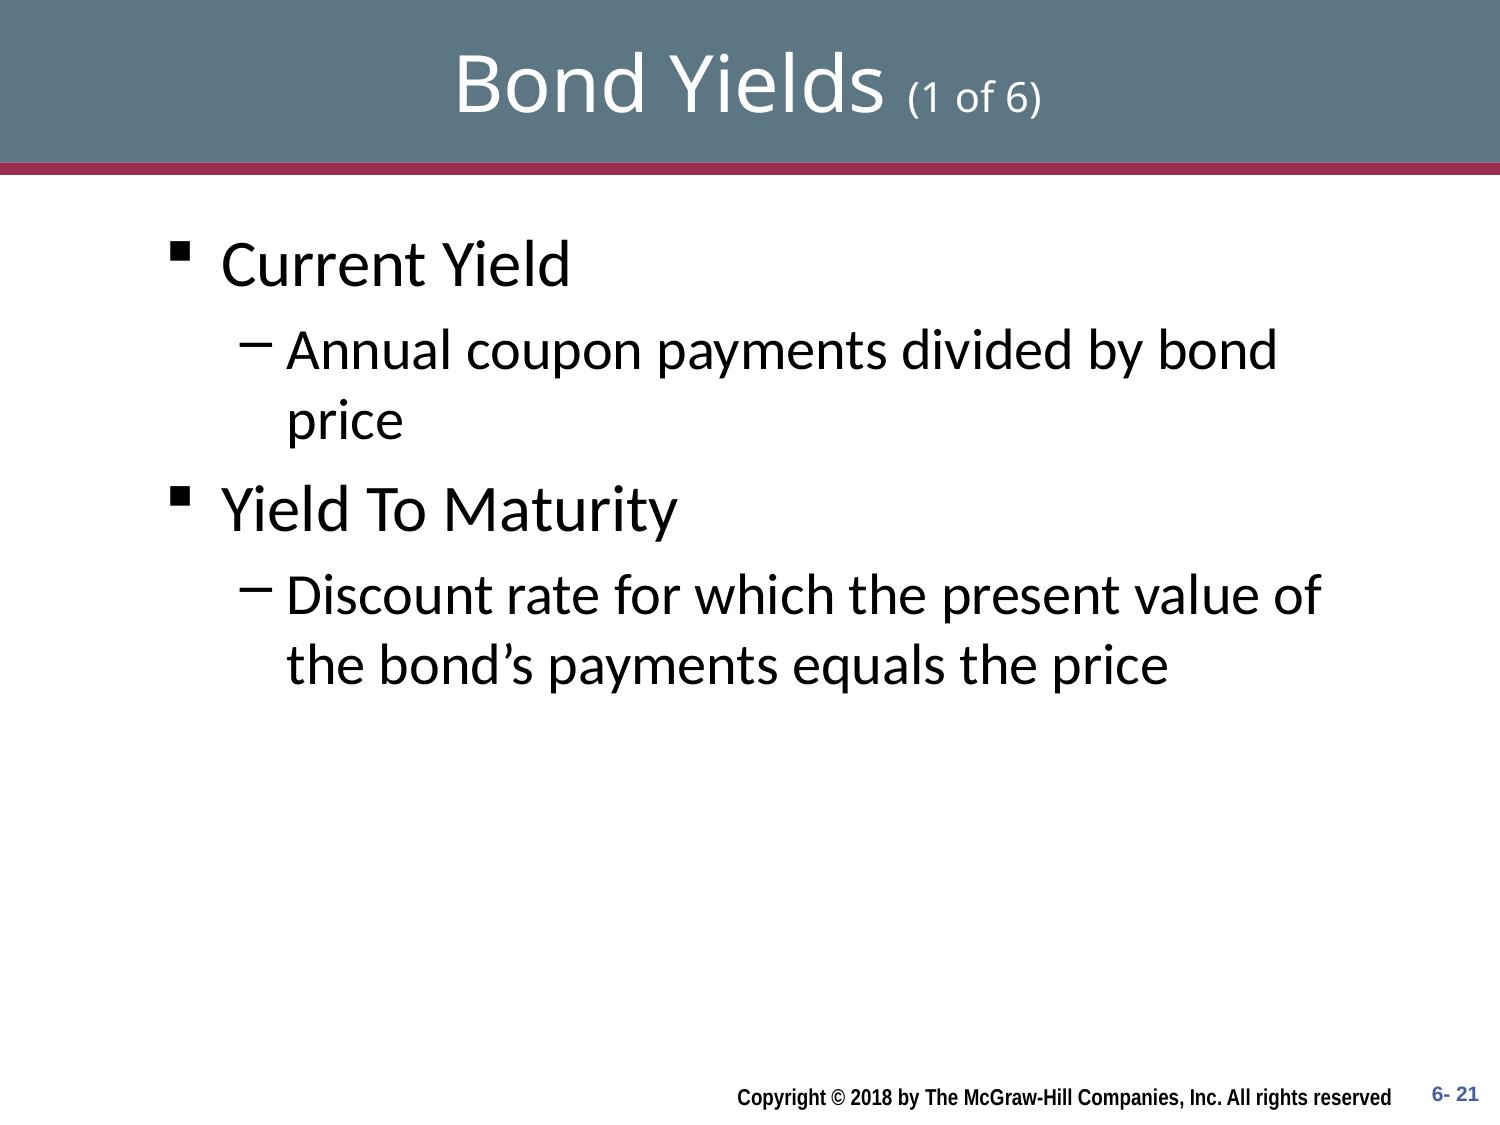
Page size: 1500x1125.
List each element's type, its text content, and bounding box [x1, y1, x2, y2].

title Bond Yields (1 of 6) [37, 12, 1457, 150]
list Current Yield Annual coupon payments divided by bond price Yield To Maturity Discount rate for which the present value of the bond’s payments equals the price [150, 212, 1425, 963]
